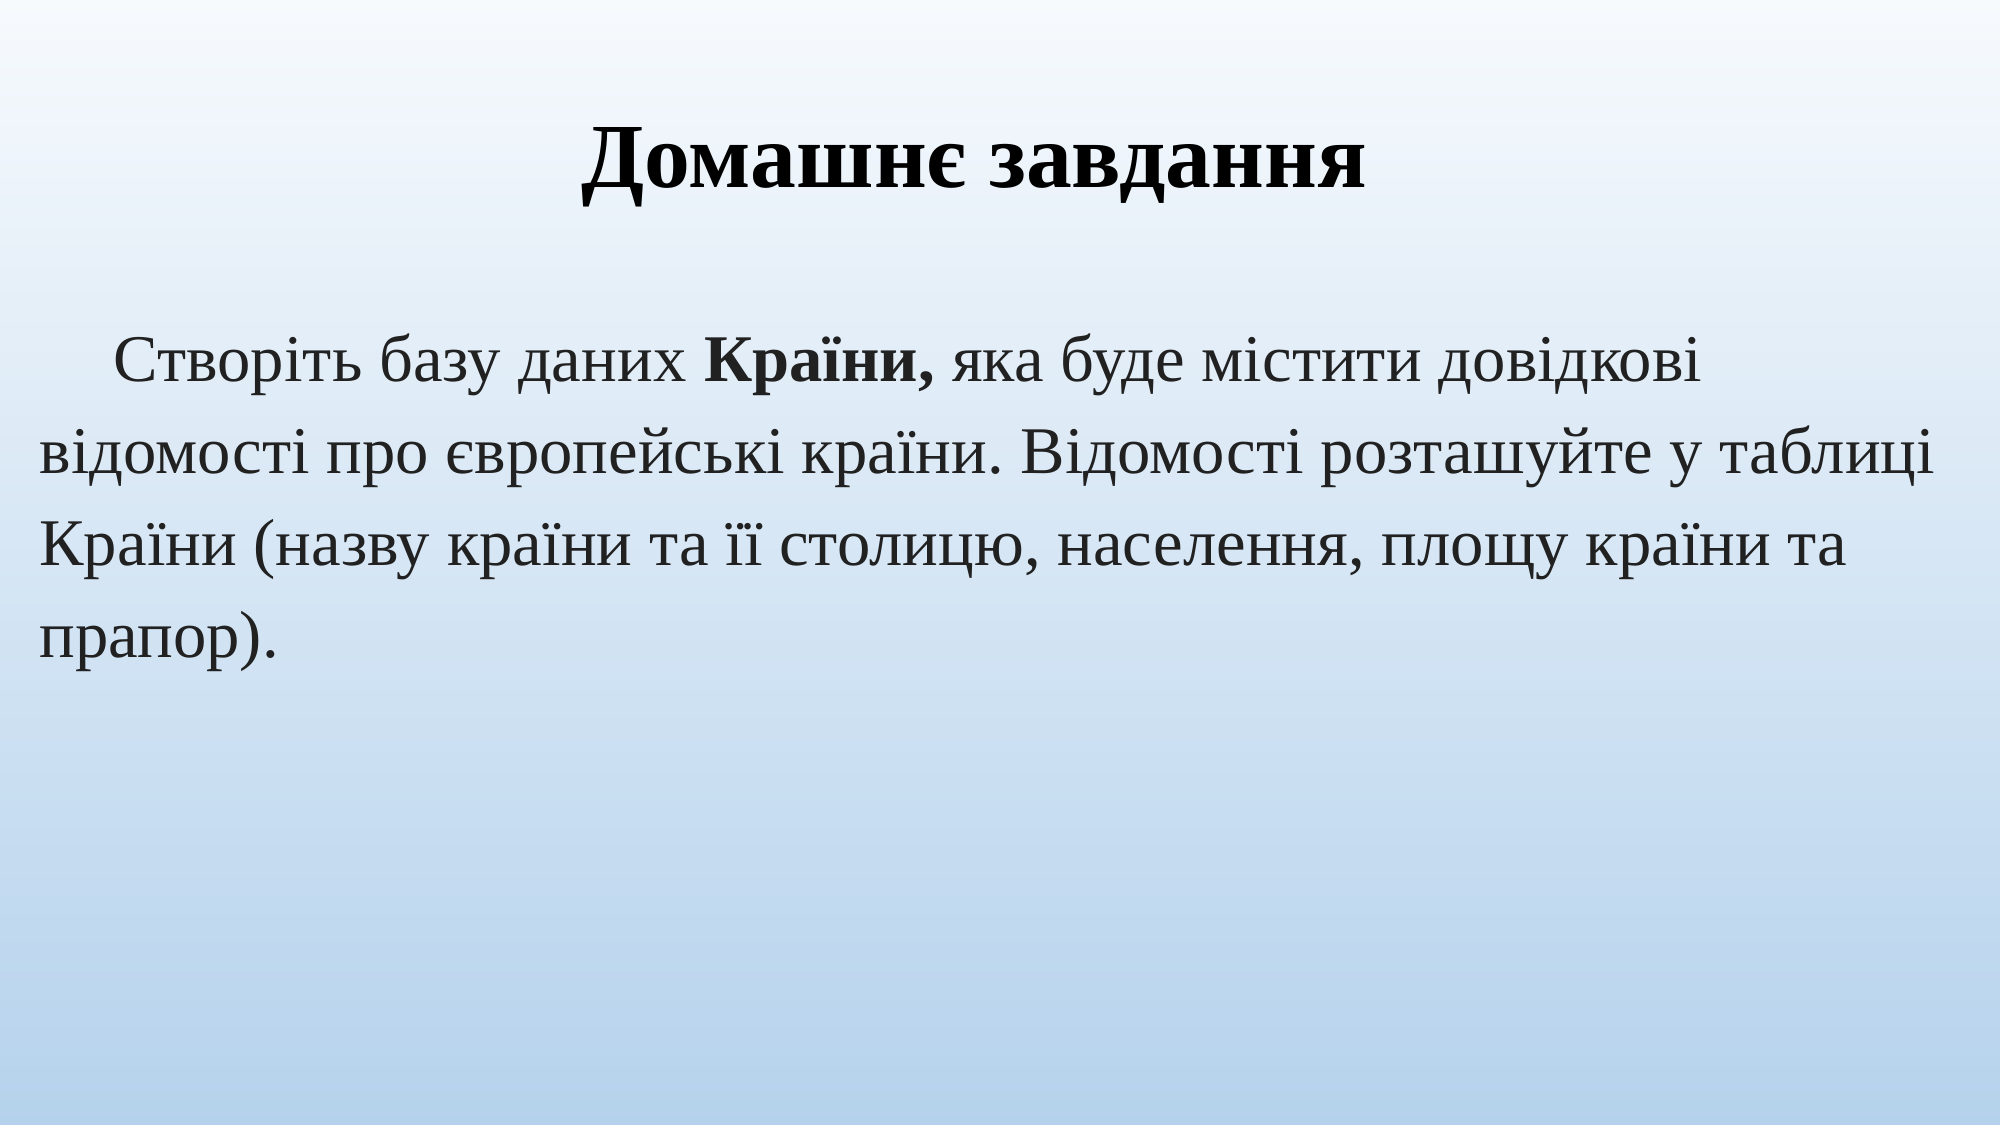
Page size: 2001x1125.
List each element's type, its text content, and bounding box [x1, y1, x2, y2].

text_box Домашнє завдання [567, 88, 1383, 214]
text_box Створіть базу даних Країни, яка буде містити довідкові відомості про європейські країни. Відомості розташуйте у таблиці Країни (назву країни та її столицю, населення, площу країни та прапор). [24, 295, 1957, 679]
